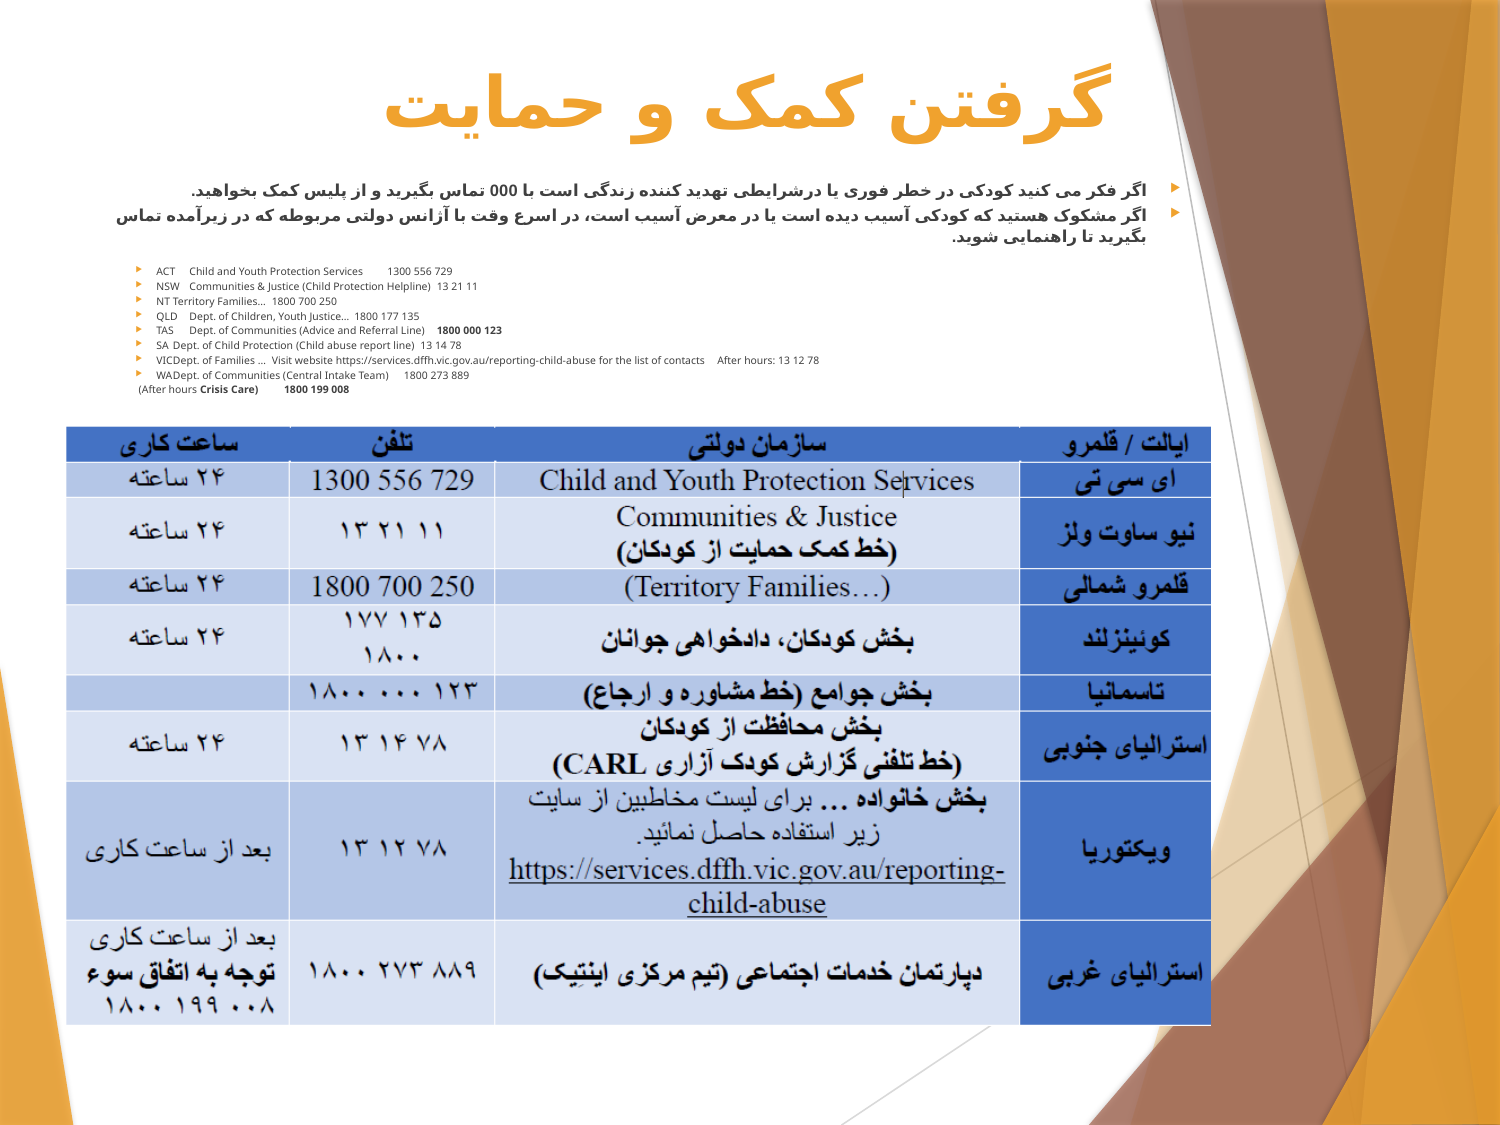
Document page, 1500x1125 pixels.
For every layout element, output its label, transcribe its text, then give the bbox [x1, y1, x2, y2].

list اگر فکر می کنید کودکی در خطر فوری یا درشرایطی تهدید کننده زندگی است با 000 تماس بگیرید و از پلیس کمک بخواهید. اگر مشکوک هستید که کودکی آسیب دیده است یا در معرض آسیب است، در اسرع وقت با آژانس دولتی مربوطه که در زیرآمده تماس بگیرید تا راهنمایی شوید. ACT Child and Youth Protection Services 1300 556 729 NSW Communities & Justice (Child Protection Helpline) 13 21 11 NT Territory Families… 1800 700 250 QLD Dept. of Children, Youth Justice… 1800 177 135 TAS Dept. of Communities (Advice and Referral Line) 1800 000 123 SA Dept. of Child Protection (Child abuse report line) 13 14 78 VIC Dept. of Families … Visit website https://services.dffh.vic.gov.au/reporting-child-abuse for the list of contacts After hours: 13 12 78 WA Dept. of Communities (Central Intake Team) 1800 273 889 (After hours Crisis Care) 1800 199 008 [87, 171, 1187, 415]
title گرفتن کمک و حمایت [146, 49, 1128, 151]
picture [63, 420, 1212, 1026]
